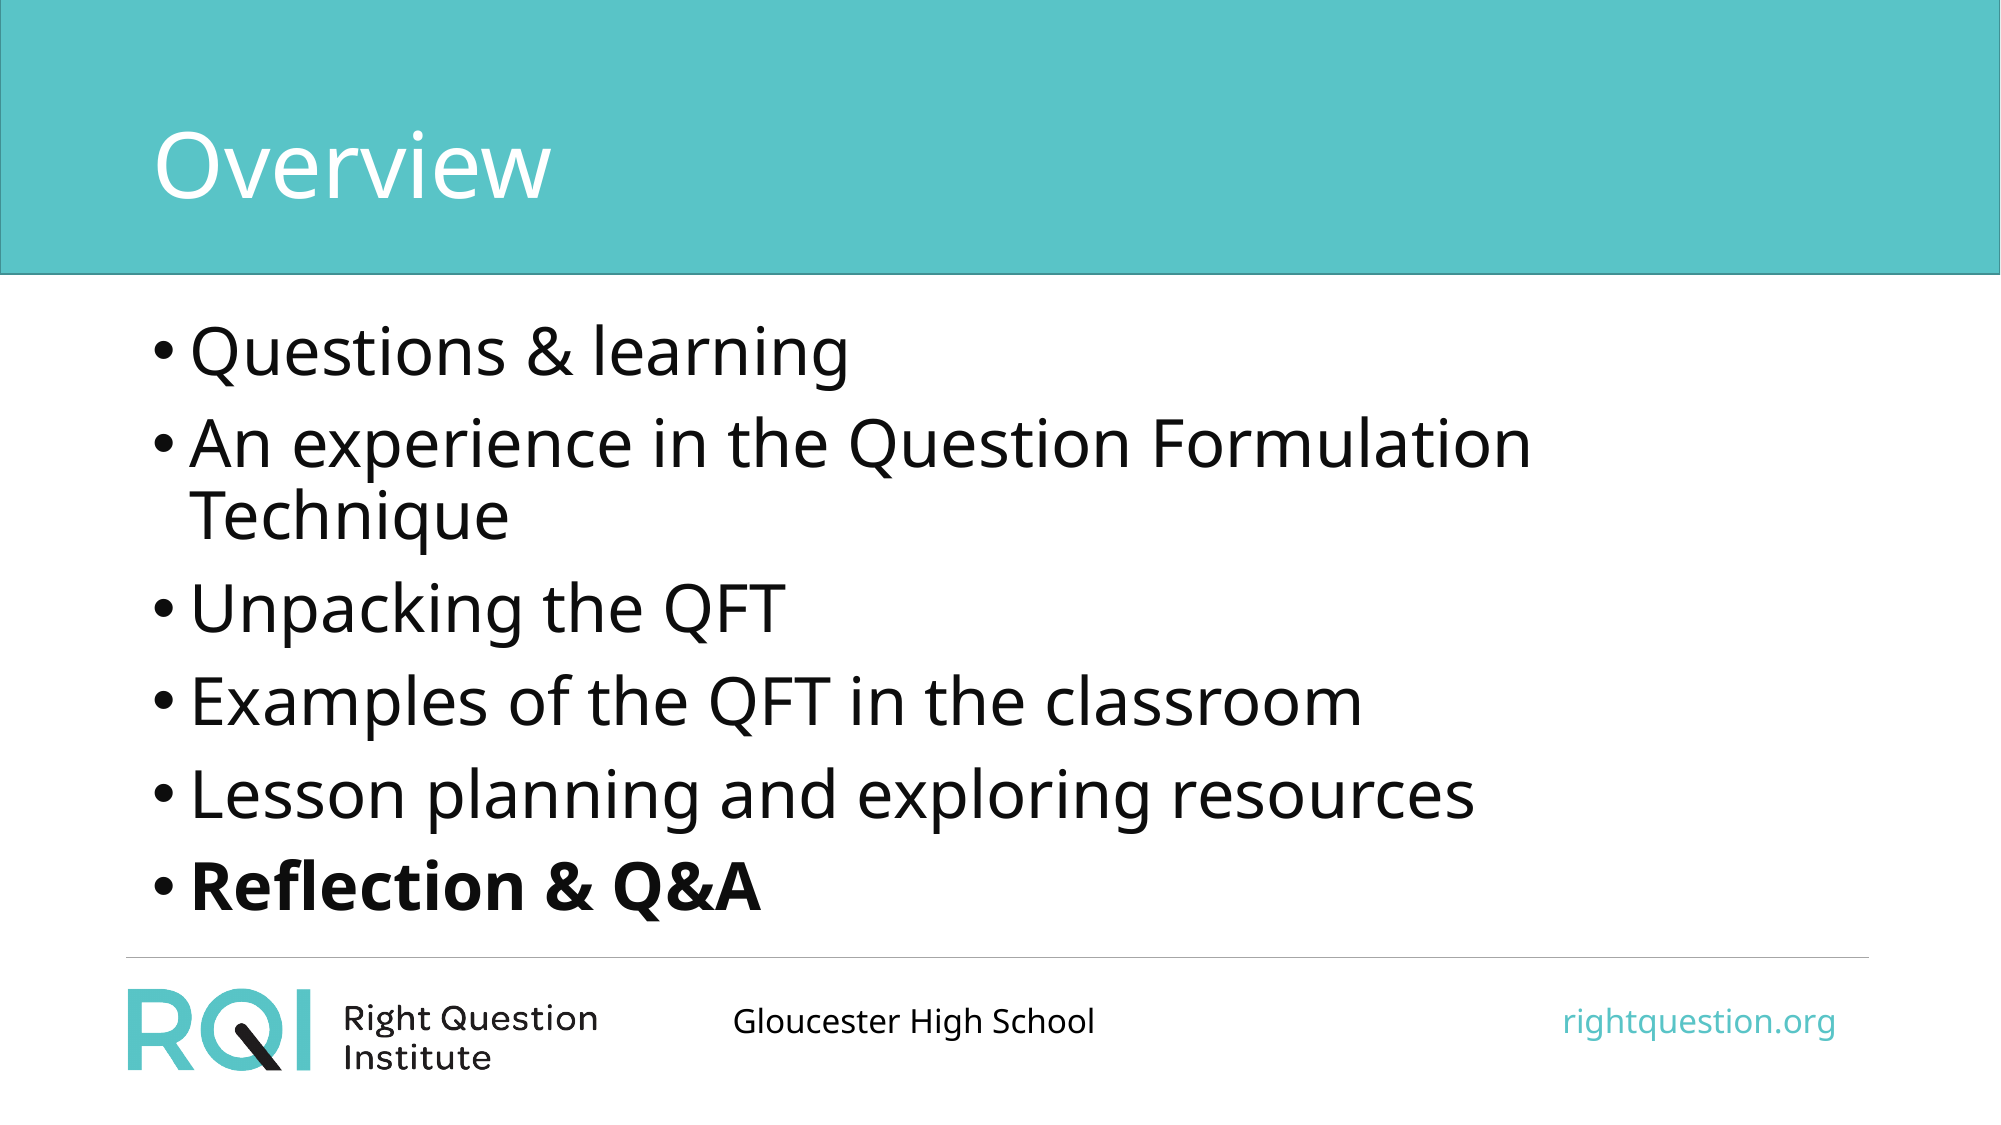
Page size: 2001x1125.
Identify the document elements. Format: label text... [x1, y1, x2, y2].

title Overview [137, 59, 1863, 278]
list Questions & learning An experience in the Question Formulation Technique Unpacking the QFT Examples of the QFT in the classroom Lesson planning and exploring resources Reflection & Q&A [137, 310, 1863, 926]
picture [126, 987, 598, 1072]
